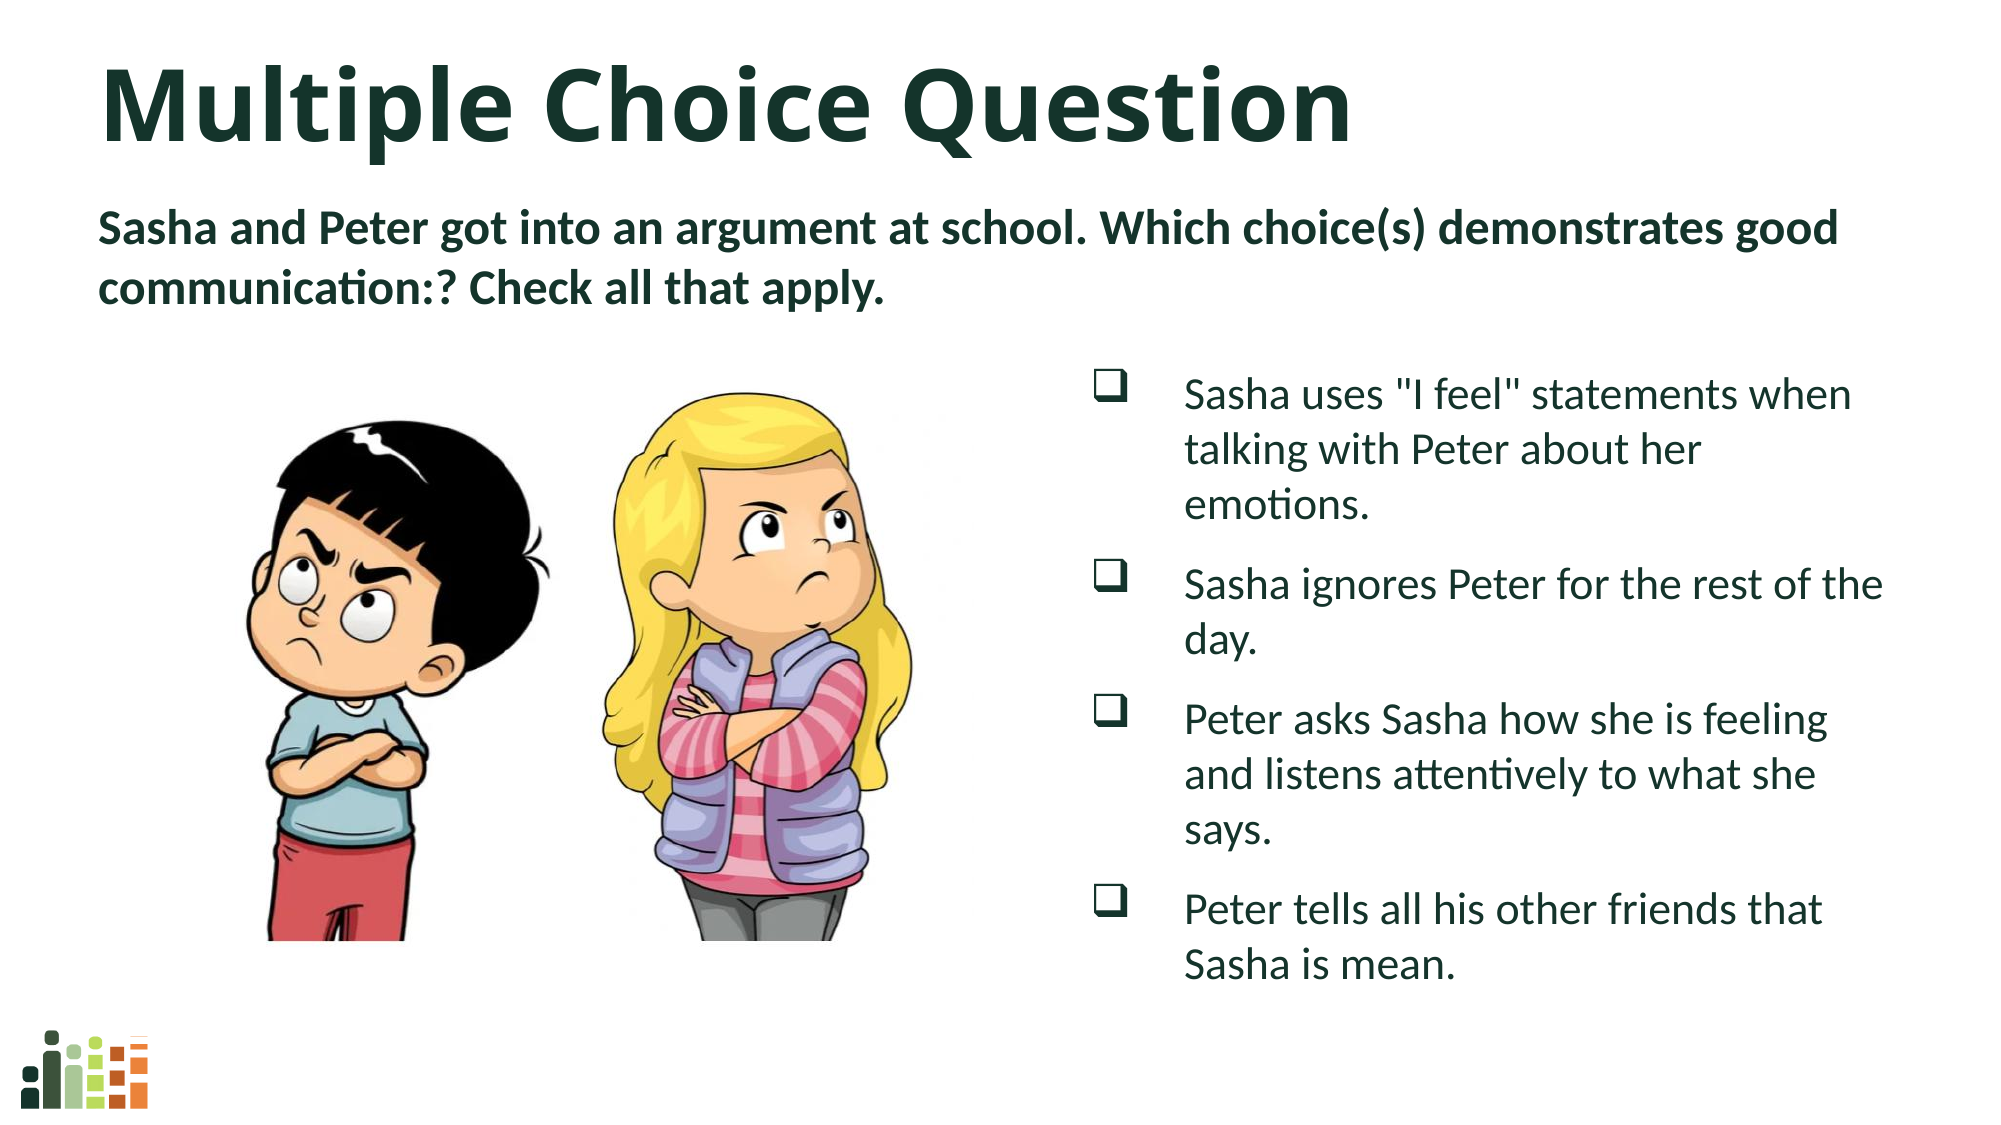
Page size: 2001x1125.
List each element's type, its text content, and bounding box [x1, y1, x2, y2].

picture [21, 359, 1019, 1109]
text_box Sasha uses "I feel" statements when talking with Peter about her emotions. Sasha ignores Peter for the rest of the day. Peter asks Sasha how she is feeling and listens attentively to what she says. Peter tells all his other friends that Sasha is mean. [1075, 356, 1915, 997]
text_box Sasha and Peter got into an argument at school. Which choice(s) demonstrates good communication:? Check all that apply. [83, 186, 1915, 322]
text_box Multiple Choice Question [83, 33, 1765, 171]
